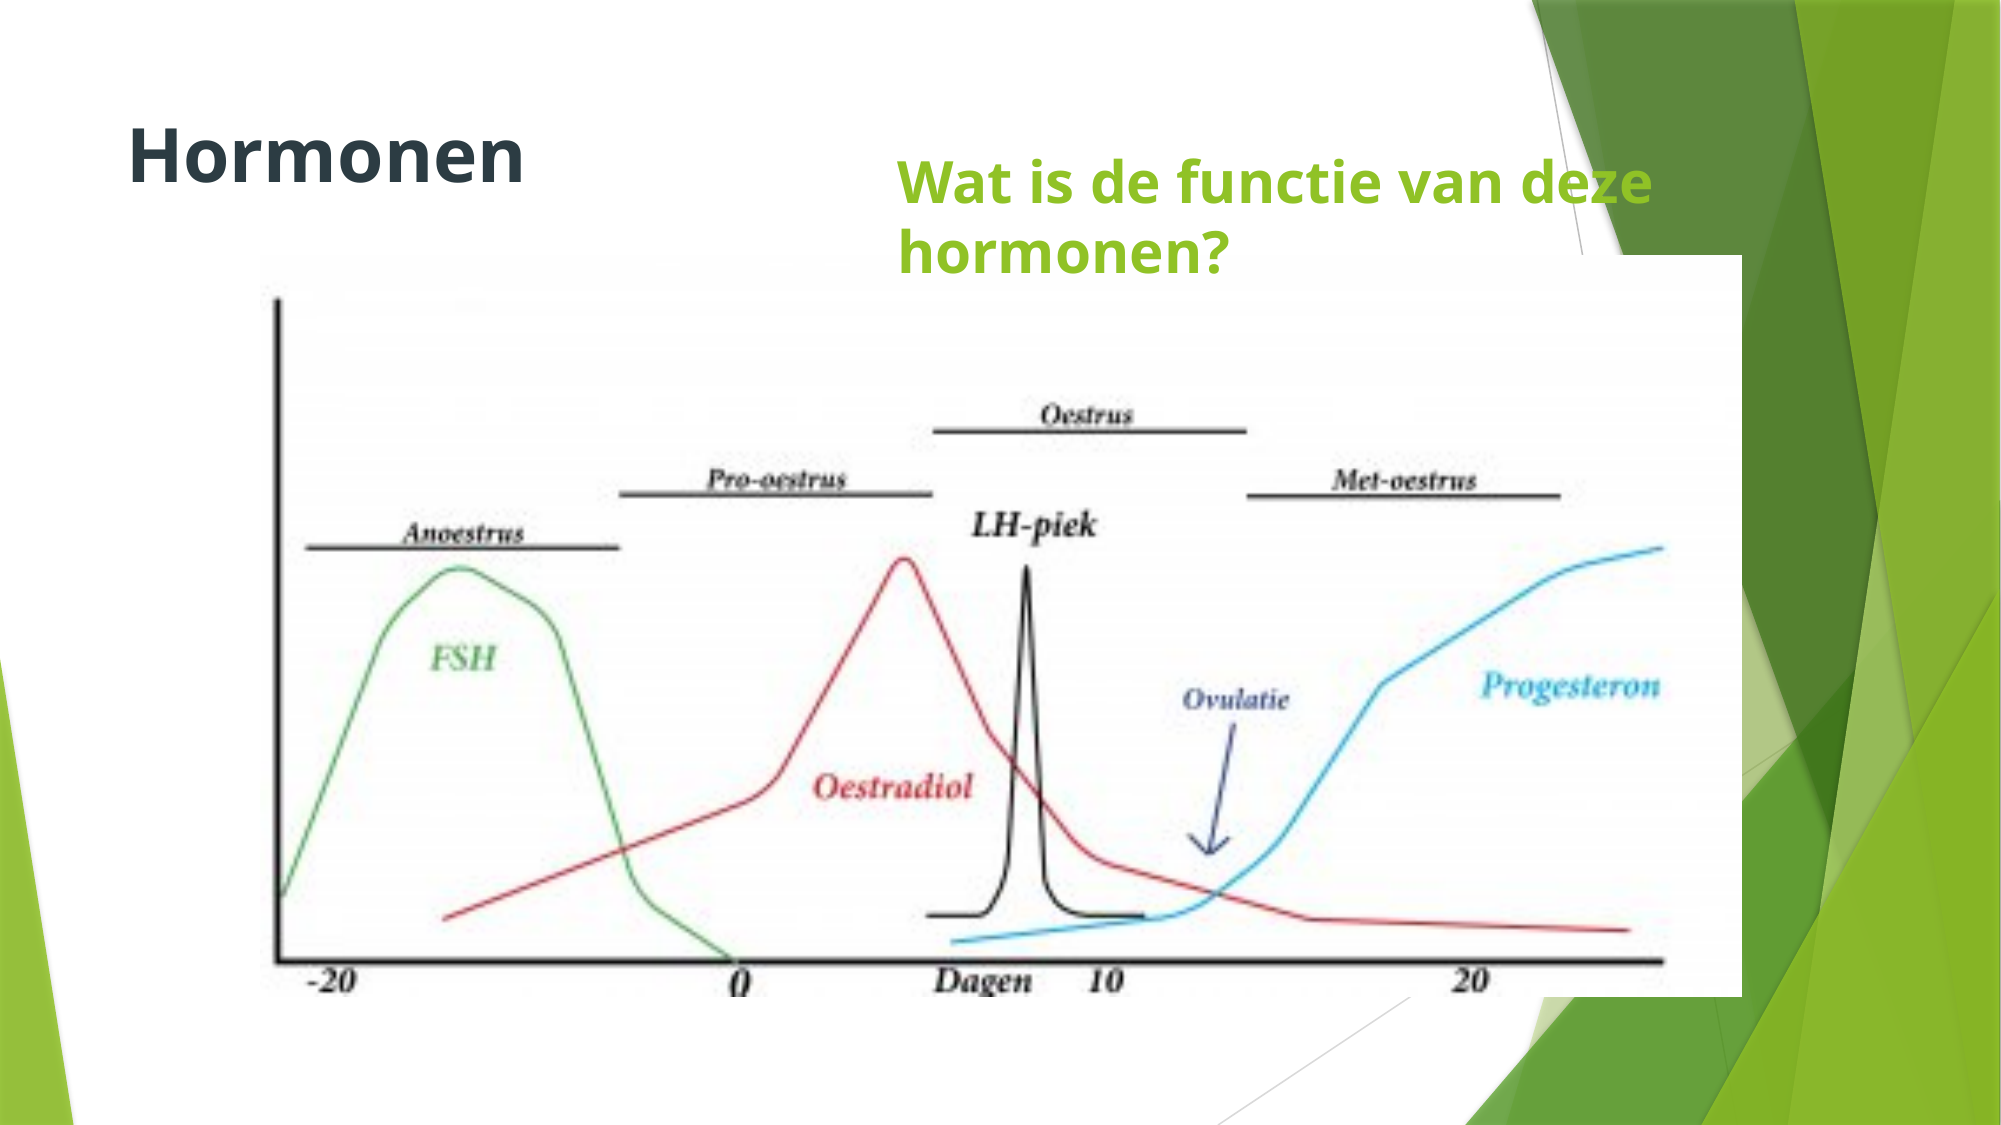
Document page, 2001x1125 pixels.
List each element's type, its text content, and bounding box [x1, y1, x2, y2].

text_box Wat is de functie van deze hormonen? [882, 137, 1943, 293]
title Hormonen [111, 99, 1522, 317]
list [260, 255, 1743, 997]
